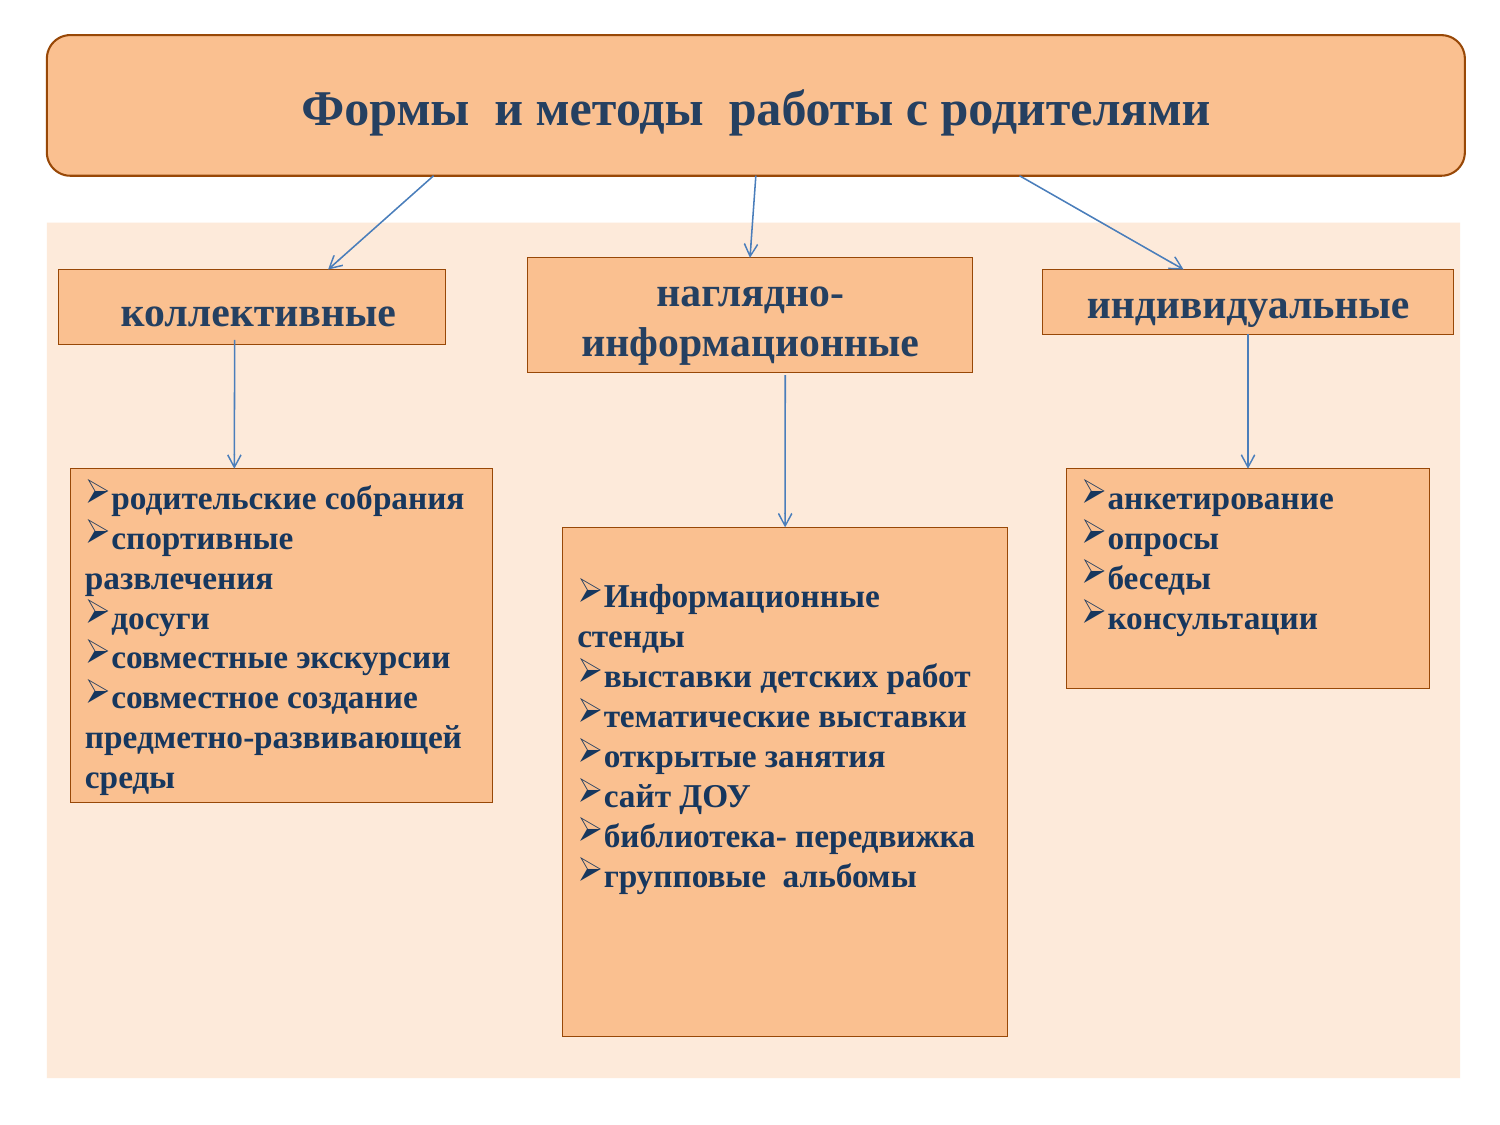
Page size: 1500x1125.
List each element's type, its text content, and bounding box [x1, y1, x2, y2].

text_box наглядно-информационные [527, 257, 973, 373]
text_box Информационные стенды выставки детских работ тематические выставки открытые занятия сайт ДОУ библиотека- передвижка групповые альбомы [562, 527, 1008, 1037]
list [46, 222, 1461, 1079]
text_box анкетирование опросы беседы консультации [1066, 468, 1430, 689]
text_box коллективные [58, 269, 446, 345]
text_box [1019, 175, 1184, 270]
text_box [711, 213, 795, 220]
text_box индивидуальные [1042, 269, 1454, 335]
text_box родительские собрания спортивные развлечения досуги совместные экскурсии совместное создание предметно-развивающей среды [70, 468, 493, 803]
text_box Формы и методы работы с родителями [44, 32, 1467, 178]
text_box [327, 175, 434, 270]
